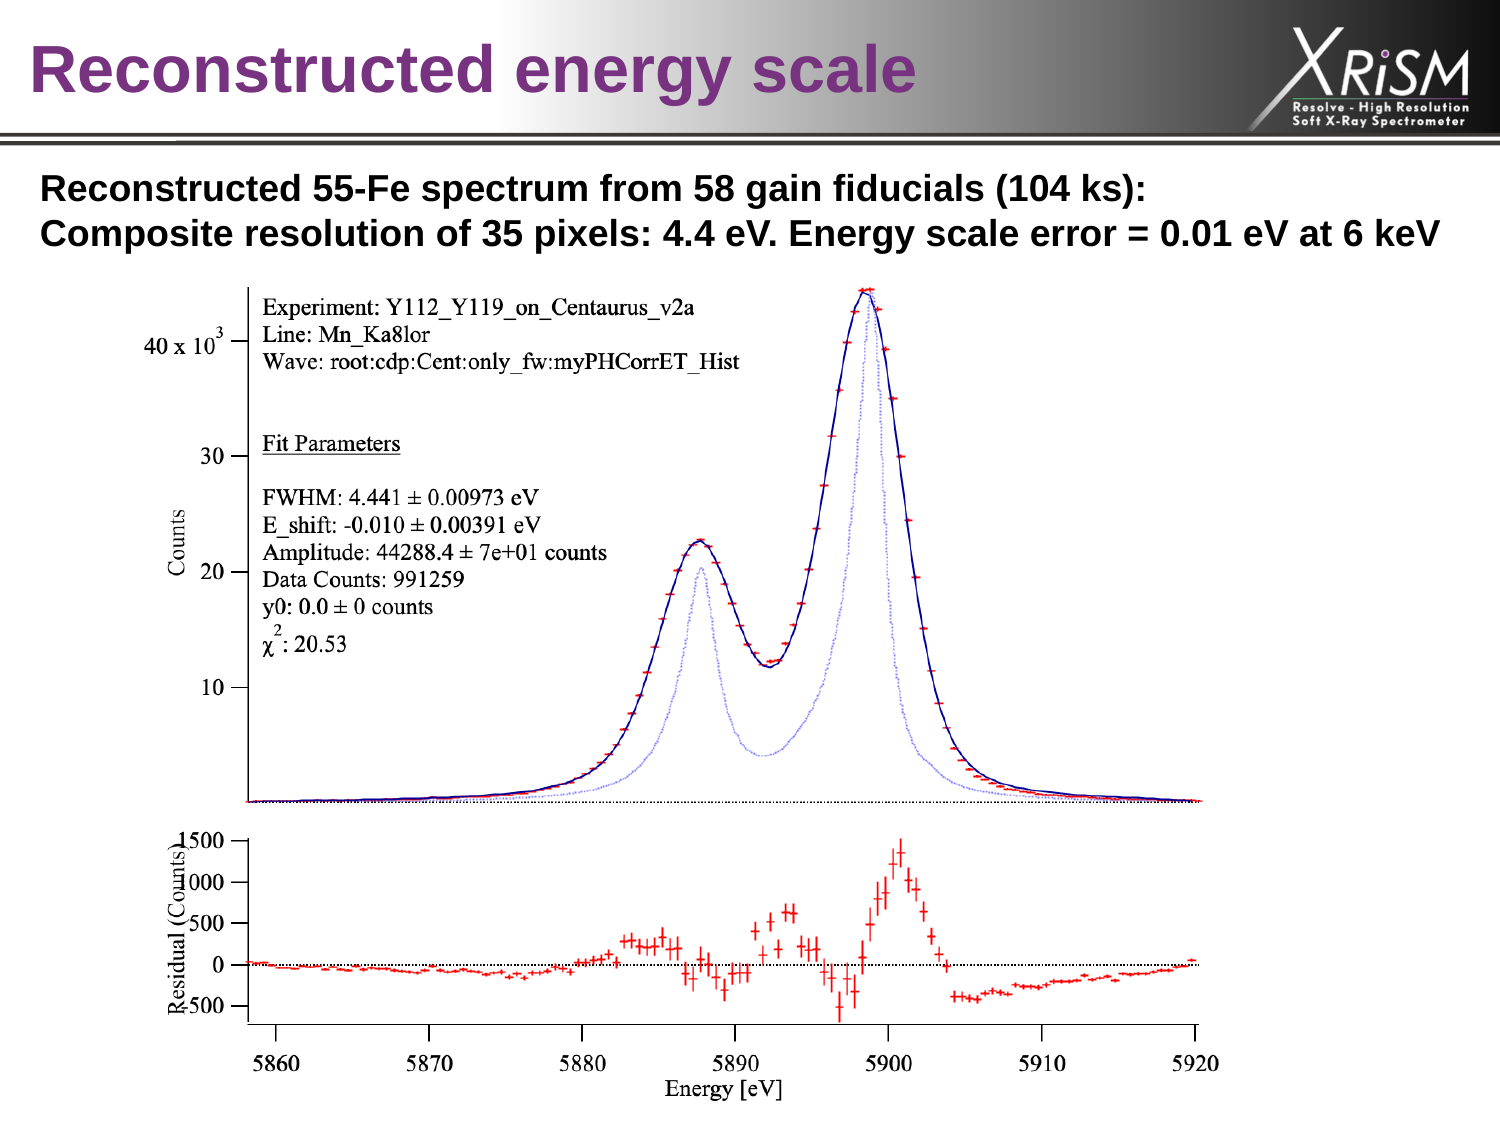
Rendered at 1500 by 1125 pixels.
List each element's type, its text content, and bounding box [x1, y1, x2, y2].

picture [1245, 27, 1471, 131]
title Reconstructed energy scale [15, 0, 1214, 142]
text_box Reconstructed 55-Fe spectrum from 58 gain fiducials (104 ks): Composite resolution of 35 pixels: 4.4 eV. Energy scale error = 0.01 eV at 6 keV [24, 156, 175, 307]
picture [99, 259, 1248, 1110]
